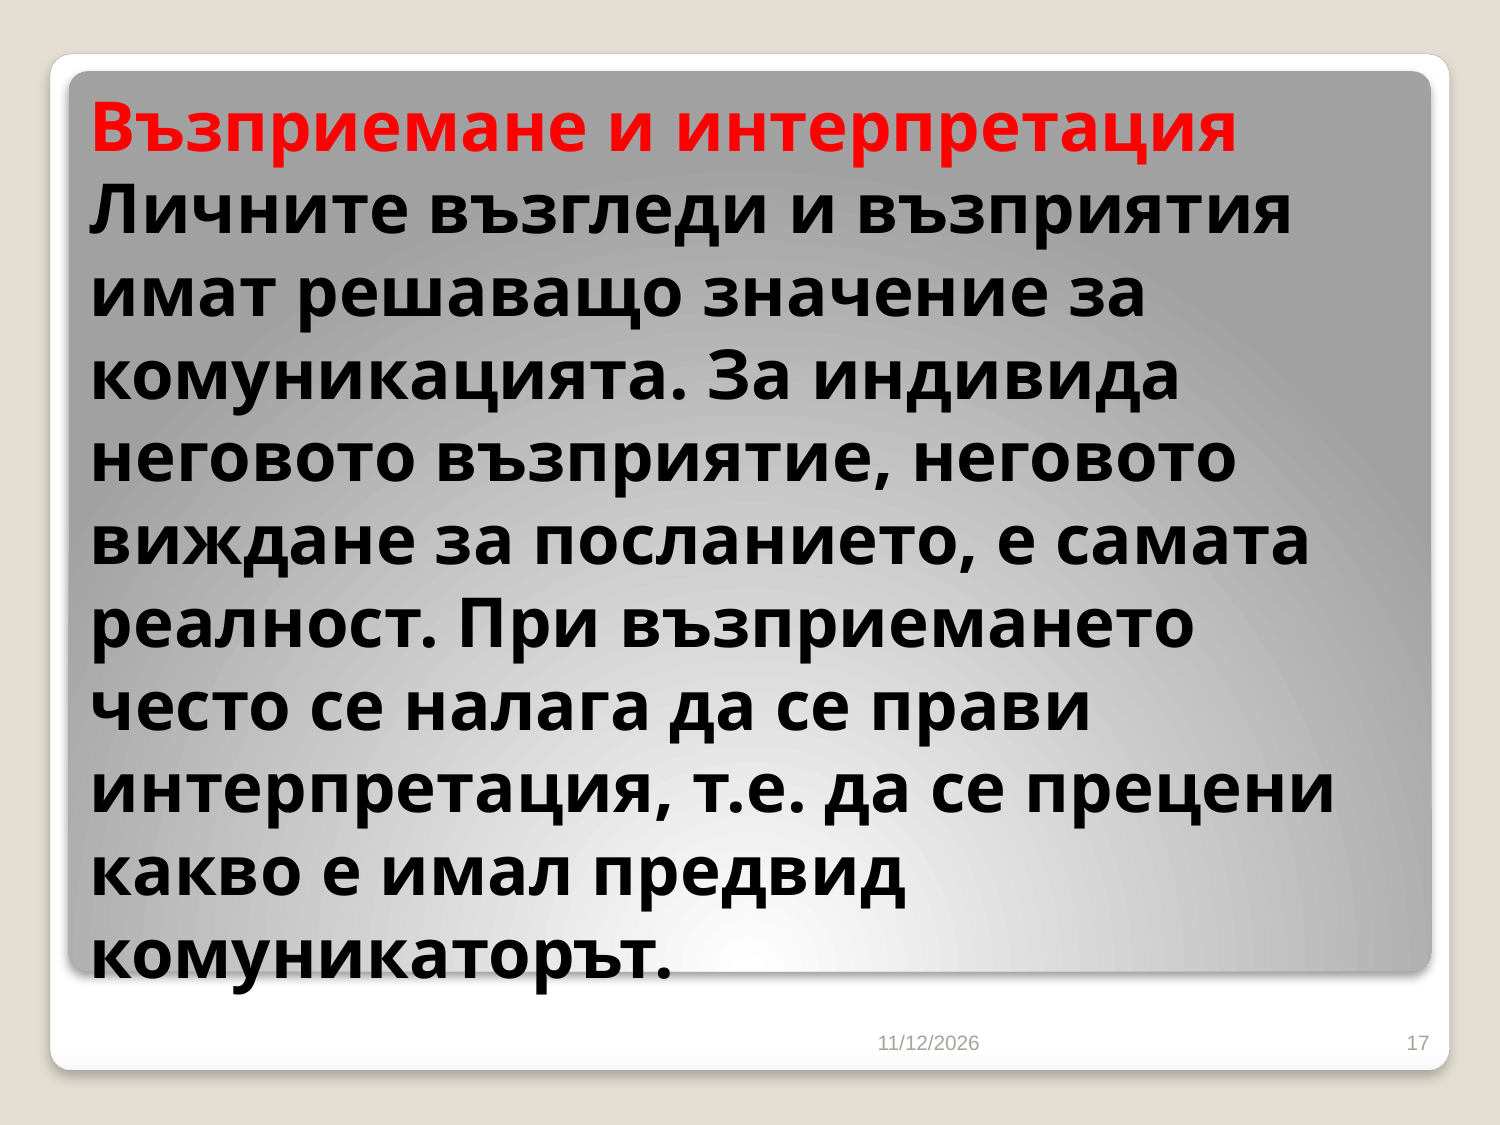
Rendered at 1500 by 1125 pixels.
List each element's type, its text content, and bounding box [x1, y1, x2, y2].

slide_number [619, 1002, 995, 1063]
title Възприемане и интерпретация Личните възгледи и възприятия имат решаващо значение за комуникацията. За индивида неговото възприятие, неговото виждане за посланието, е самата реалност. При възприемането често се налага да се прави интерпретация, т.е. да се прецени какво е имал предвид комуникаторът. [75, 66, 1425, 1000]
slide_number 17 [1369, 1002, 1445, 1063]
